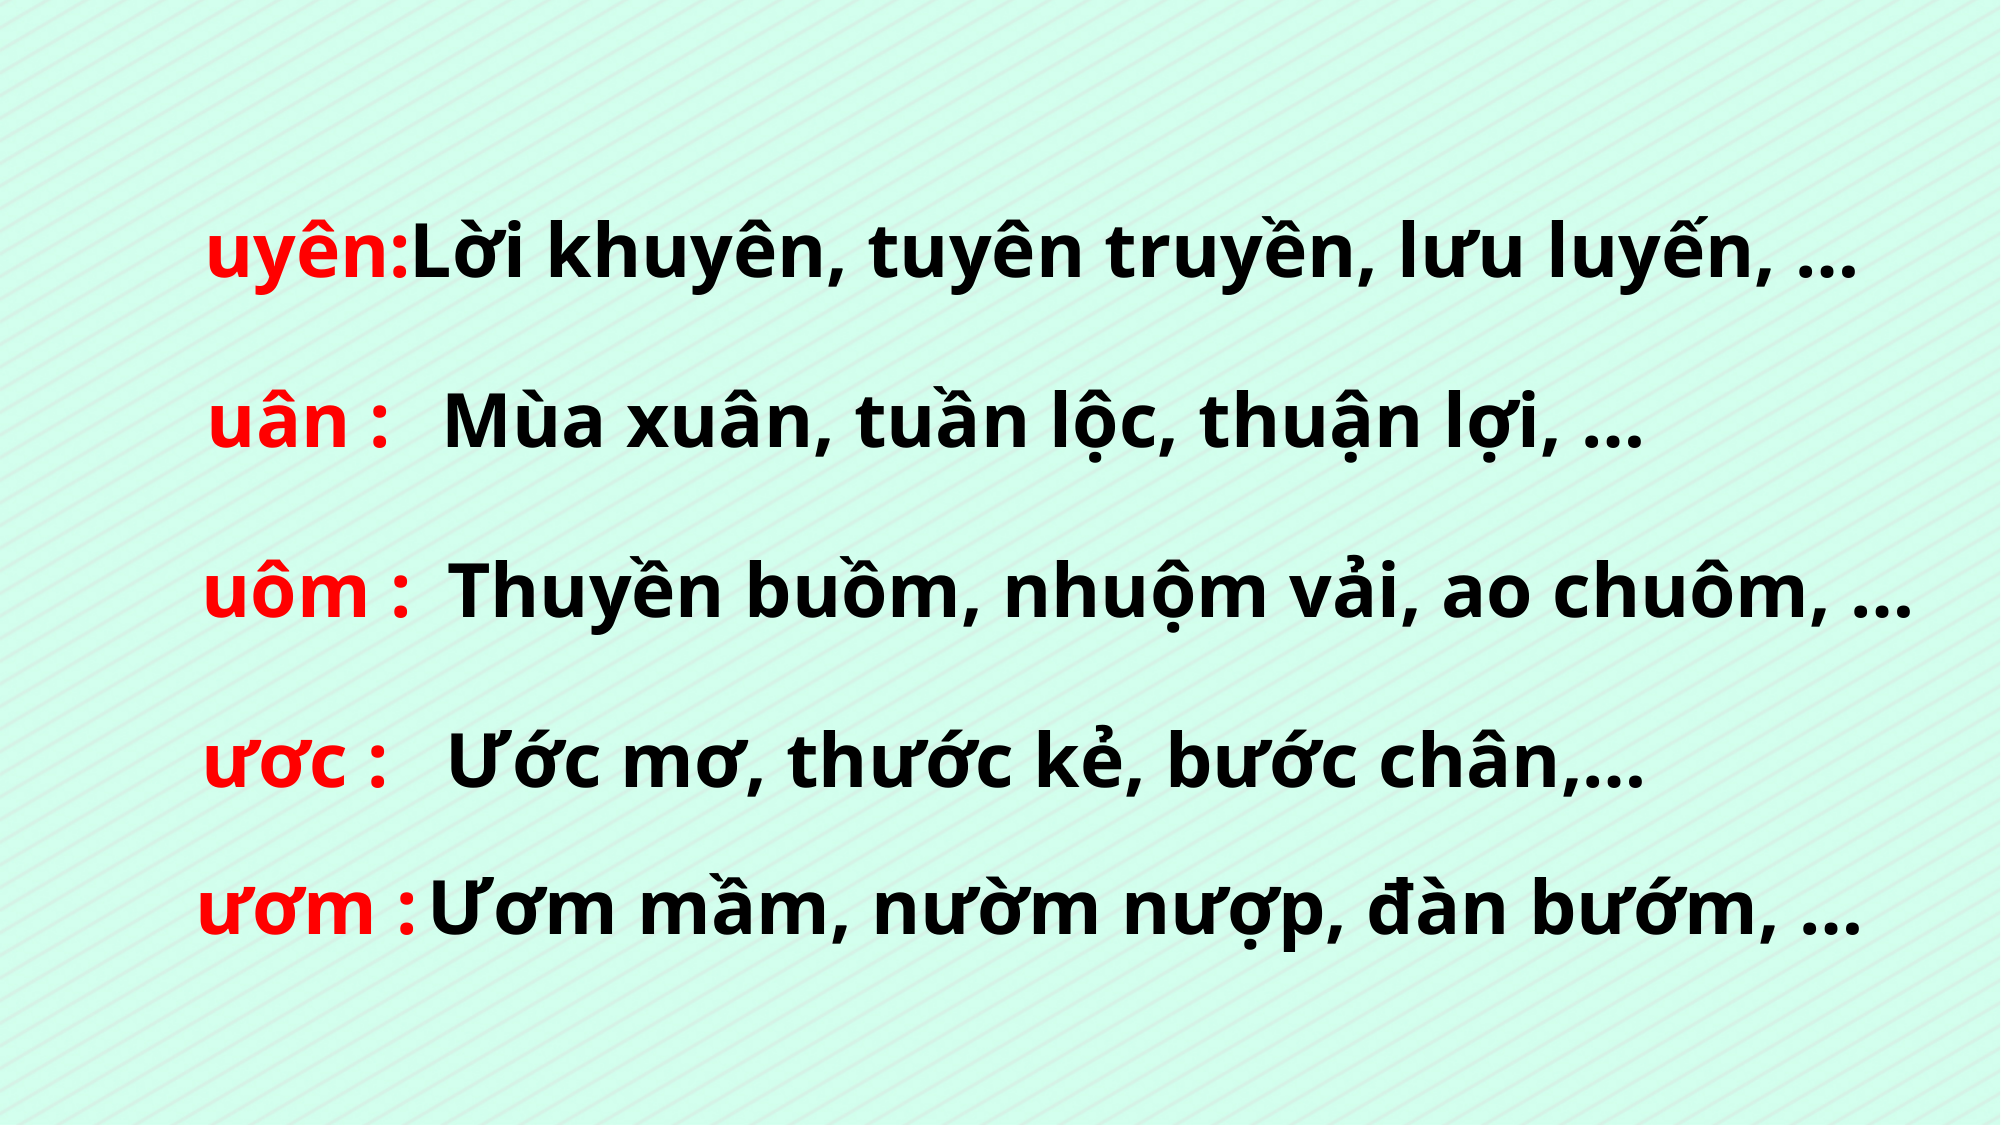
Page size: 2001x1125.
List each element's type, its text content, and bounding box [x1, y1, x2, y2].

text_box ươm : [181, 851, 412, 957]
text_box Ước mơ, thước kẻ, bước chân,… [430, 704, 1683, 810]
text_box Lời khuyên, tuyên truyền, lưu luyến, … [395, 194, 1896, 300]
text_box ươc : [187, 704, 424, 810]
text_box Mùa xuân, tuần lộc, thuận lợi, … [427, 364, 1681, 470]
text_box Ươm mầm, nườm nượp, đàn bướm, … [412, 851, 1900, 957]
text_box uôm : [186, 534, 432, 640]
text_box Thuyền buồm, nhuộm vải, ao chuôm, … [432, 534, 1951, 640]
text_box uân : [192, 364, 427, 470]
picture [0, 0, 2001, 1125]
text_box uyên: [189, 194, 395, 300]
